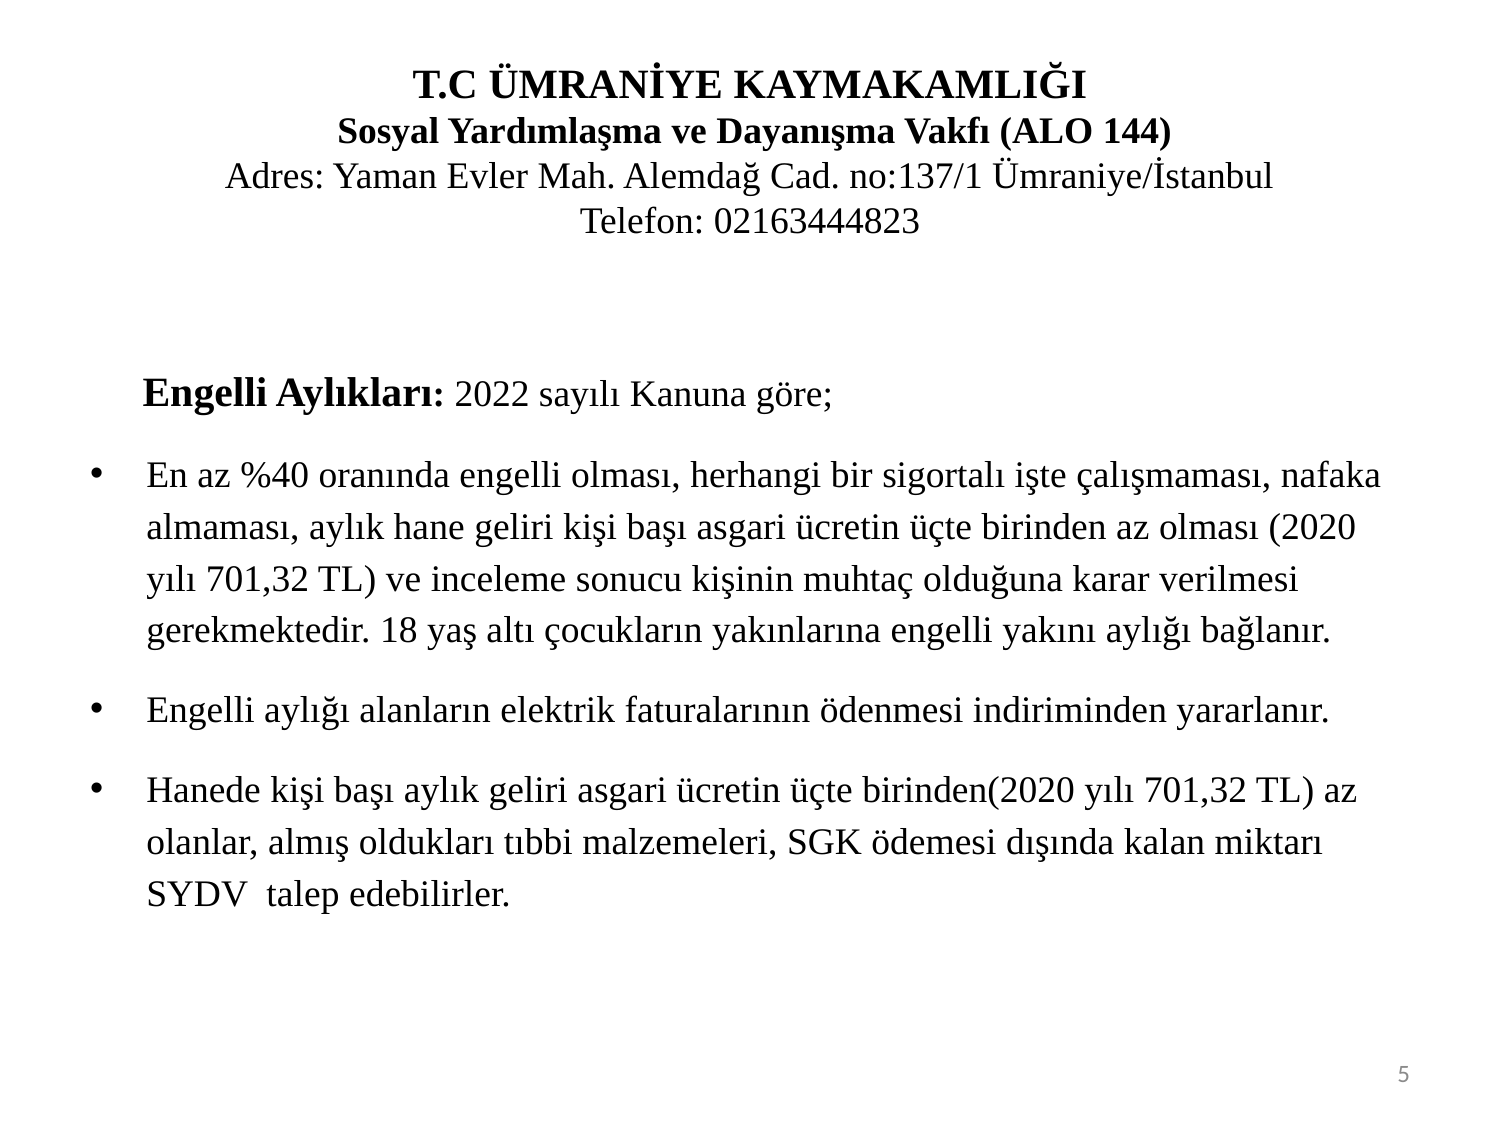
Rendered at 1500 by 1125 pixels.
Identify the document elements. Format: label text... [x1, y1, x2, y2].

list Engelli Aylıkları: 2022 sayılı Kanuna göre; En az %40 oranında engelli olması, herhangi bir sigortalı işte çalışmaması, nafaka almaması, aylık hane geliri kişi başı asgari ücretin üçte birinden az olması (2020 yılı 701,32 TL) ve inceleme sonucu kişinin muhtaç olduğuna karar verilmesi gerekmektedir. 18 yaş altı çocukların yakınlarına engelli yakını aylığı bağlanır. Engelli aylığı alanların elektrik faturalarının ödenmesi indiriminden yararlanır. Hanede kişi başı aylık geliri asgari ücretin üçte birinden(2020 yılı 701,32 TL) az olanlar, almış oldukları tıbbi malzemeleri, SGK ödemesi dışında kalan miktarı SYDV talep edebilirler. [75, 349, 1425, 976]
slide_number 5 [1074, 1042, 1425, 1103]
title T.C ÜMRANİYE KAYMAKAMLIĞI Sosyal Yardımlaşma ve Dayanışma Vakfı (ALO 144) Adres: Yaman Evler Mah. Alemdağ Cad. no:137/1 Ümraniye/İstanbul Telefon: 02163444823 [75, 45, 1425, 303]
